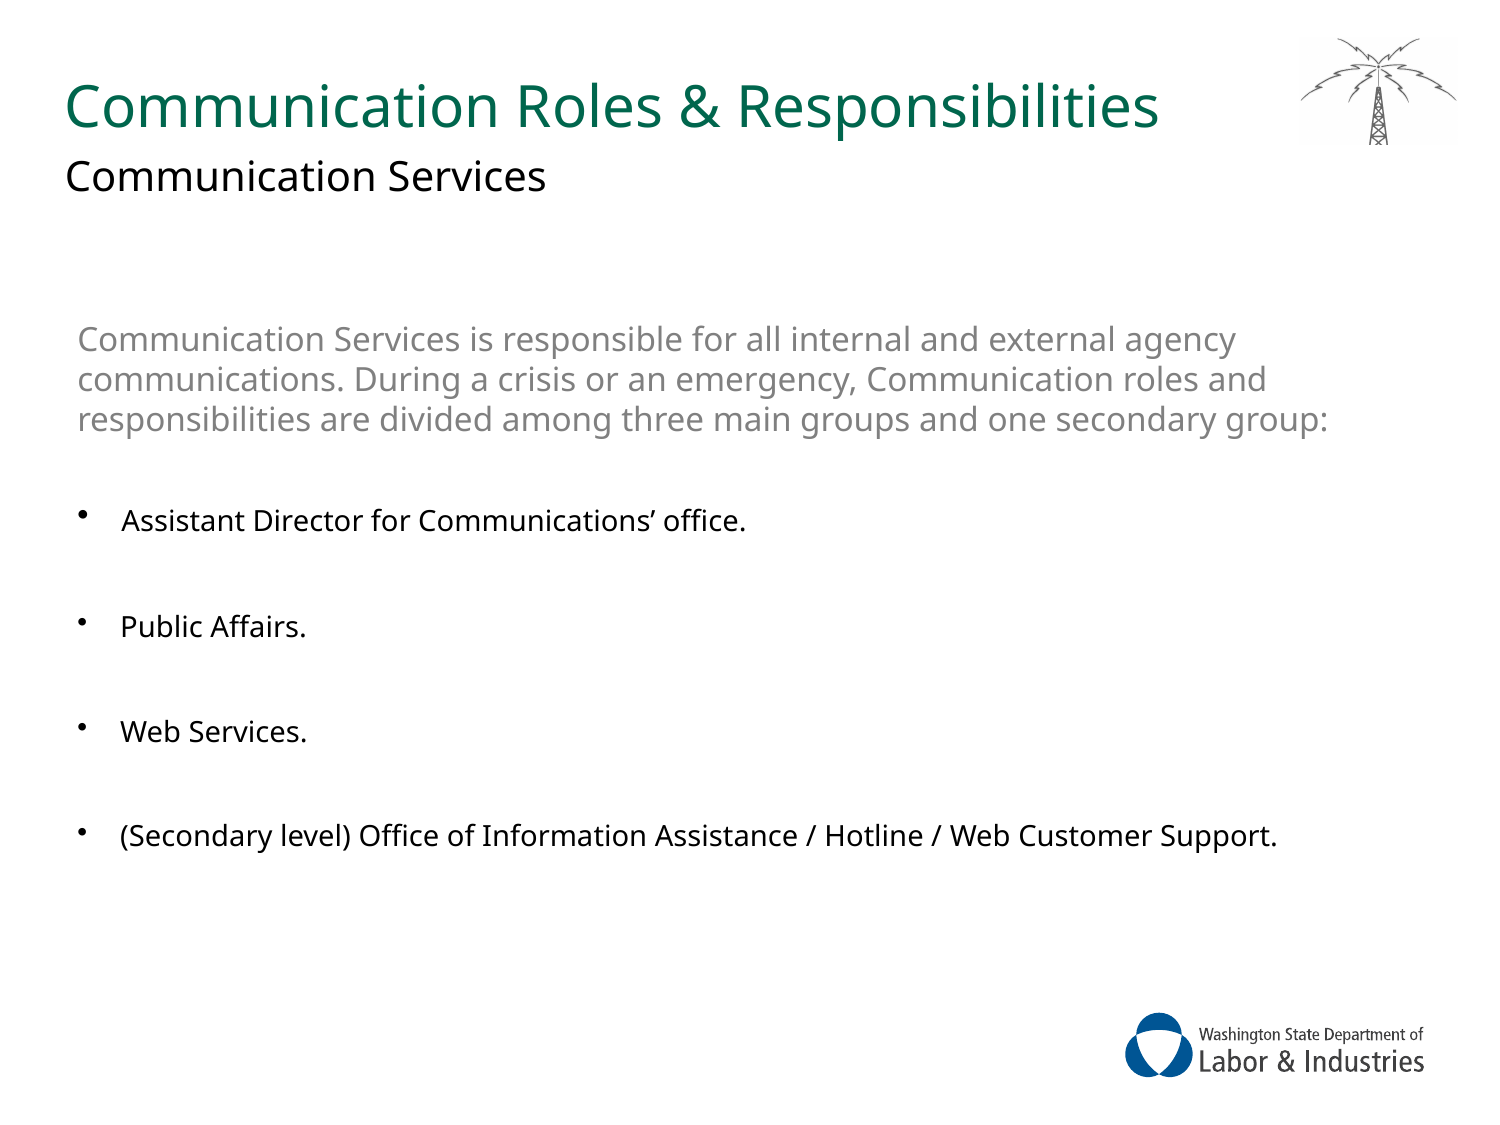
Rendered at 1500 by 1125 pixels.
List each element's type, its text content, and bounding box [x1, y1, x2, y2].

picture [1124, 1012, 1425, 1078]
picture [1299, 37, 1458, 146]
text_box Communication Services is responsible for all internal and external agency communications. During a crisis or an emergency, Communication roles and responsibilities are divided among three main groups and one secondary group: Assistant Director for Communications’ office. Public Affairs. Web Services. (Secondary level) Office of Information Assistance / Hotline / Web Customer Support. [62, 311, 1438, 861]
text_box Communication Roles & Responsibilities Communication Services [50, 61, 1450, 207]
